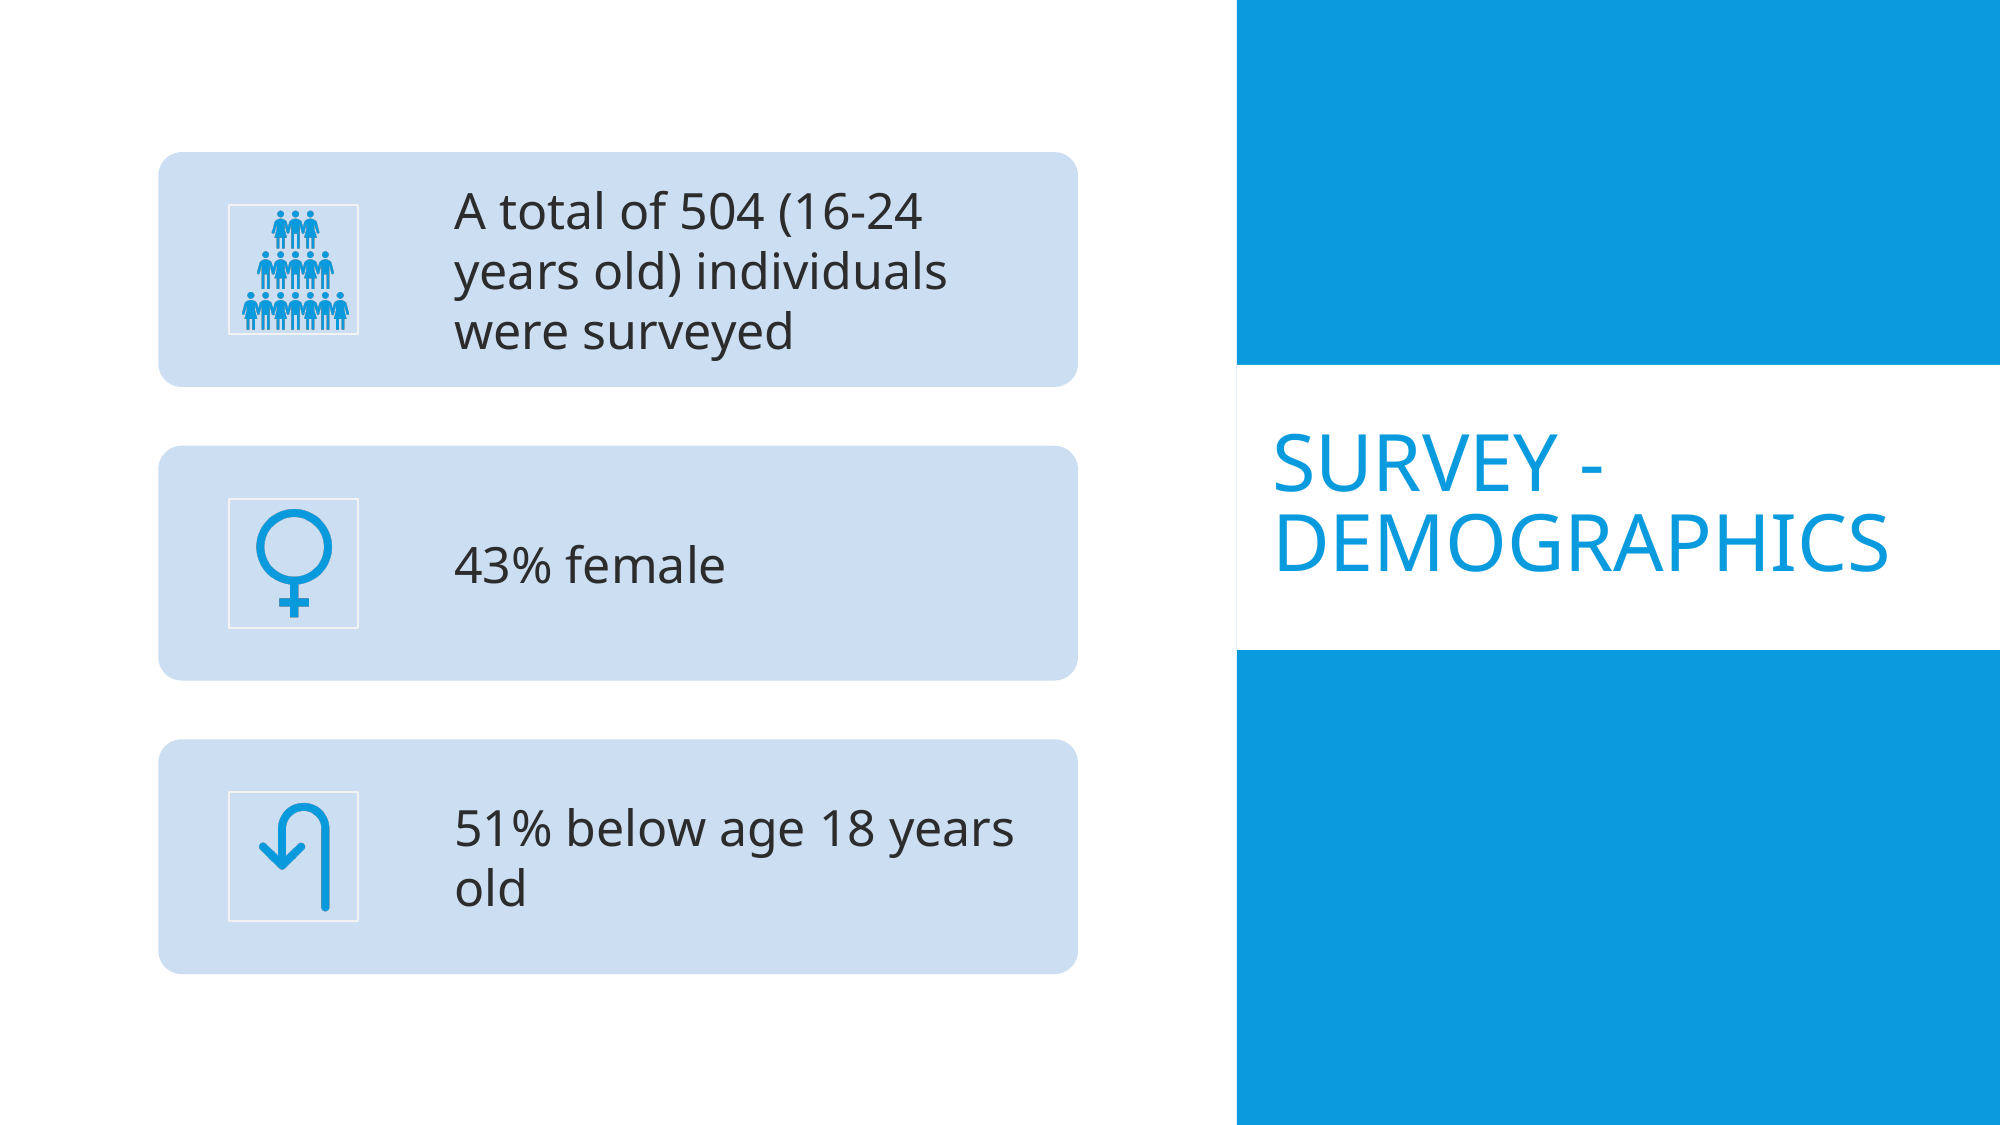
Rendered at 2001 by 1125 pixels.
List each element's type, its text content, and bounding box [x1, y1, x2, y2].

text_box [1236, 0, 2000, 364]
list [158, 151, 1079, 975]
text_box [1236, 364, 2000, 651]
text_box [0, 0, 1236, 1125]
title Survey - demographics [1257, 383, 1936, 632]
text_box [1236, 651, 2000, 1125]
